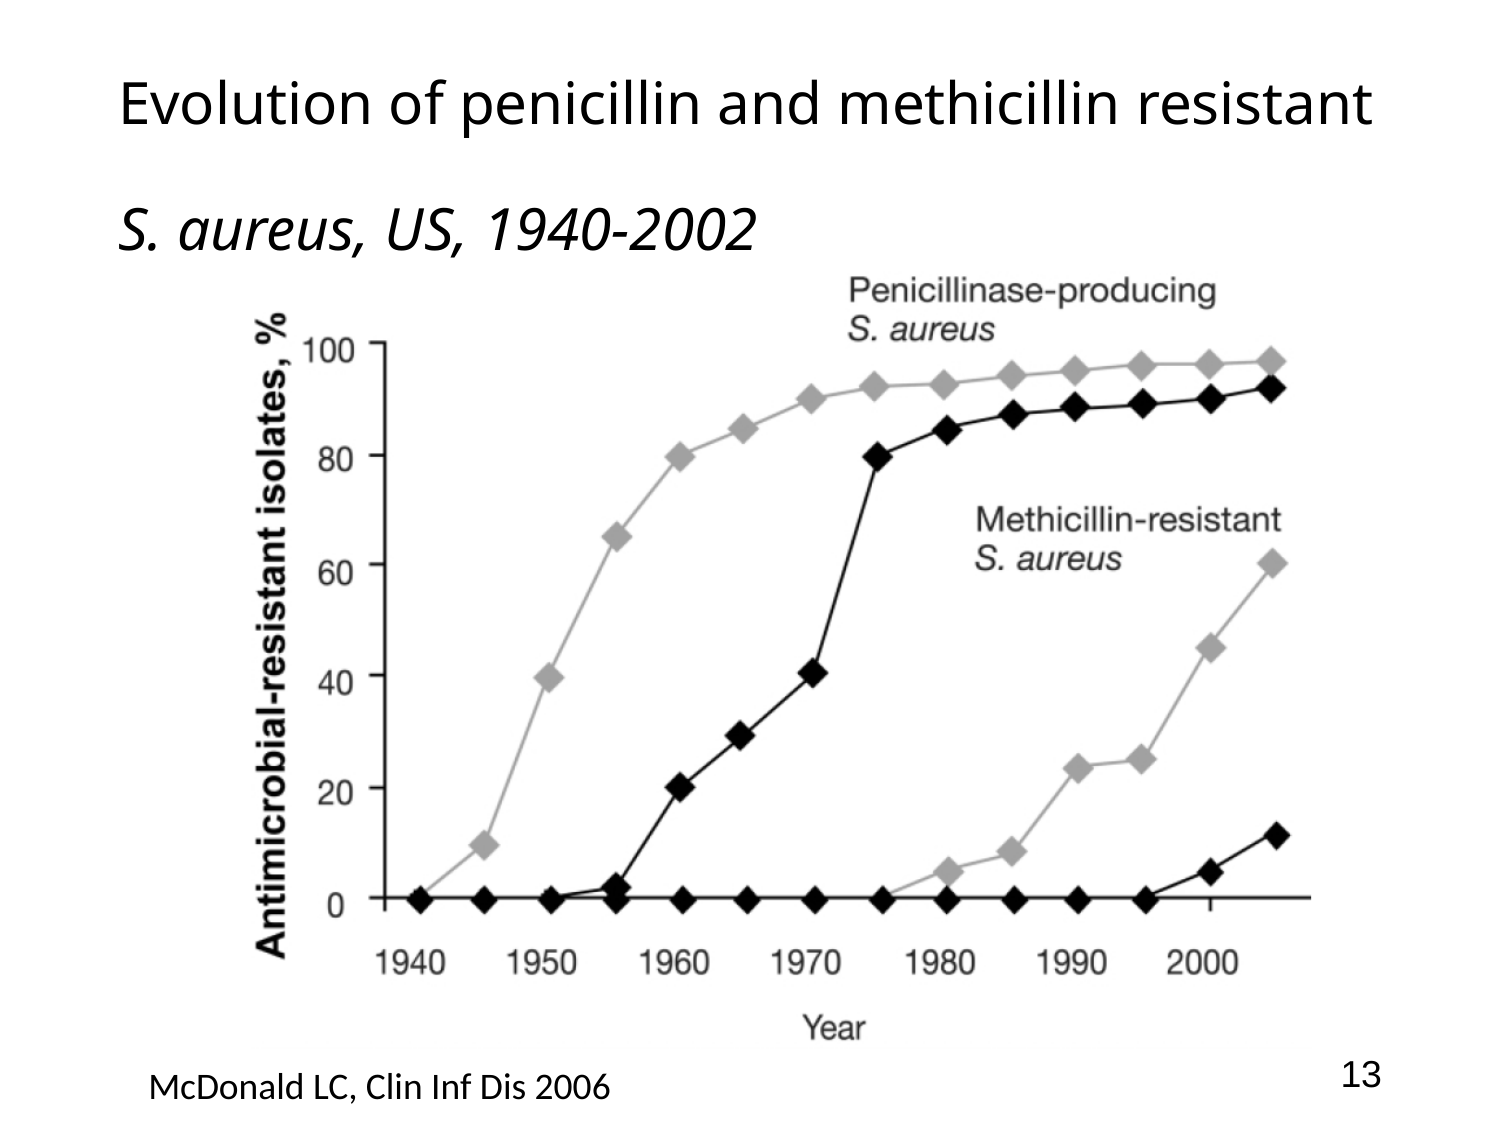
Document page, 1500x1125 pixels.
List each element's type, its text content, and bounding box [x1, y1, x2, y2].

slide_number 13 [1059, 1042, 1397, 1103]
picture [165, 191, 1335, 1080]
title Evolution of penicillin and methicillin resistant S. aureus, US, 1940-2002 [103, 59, 1397, 278]
text_box McDonald LC, Clin Inf Dis 2006 [133, 1054, 627, 1114]
